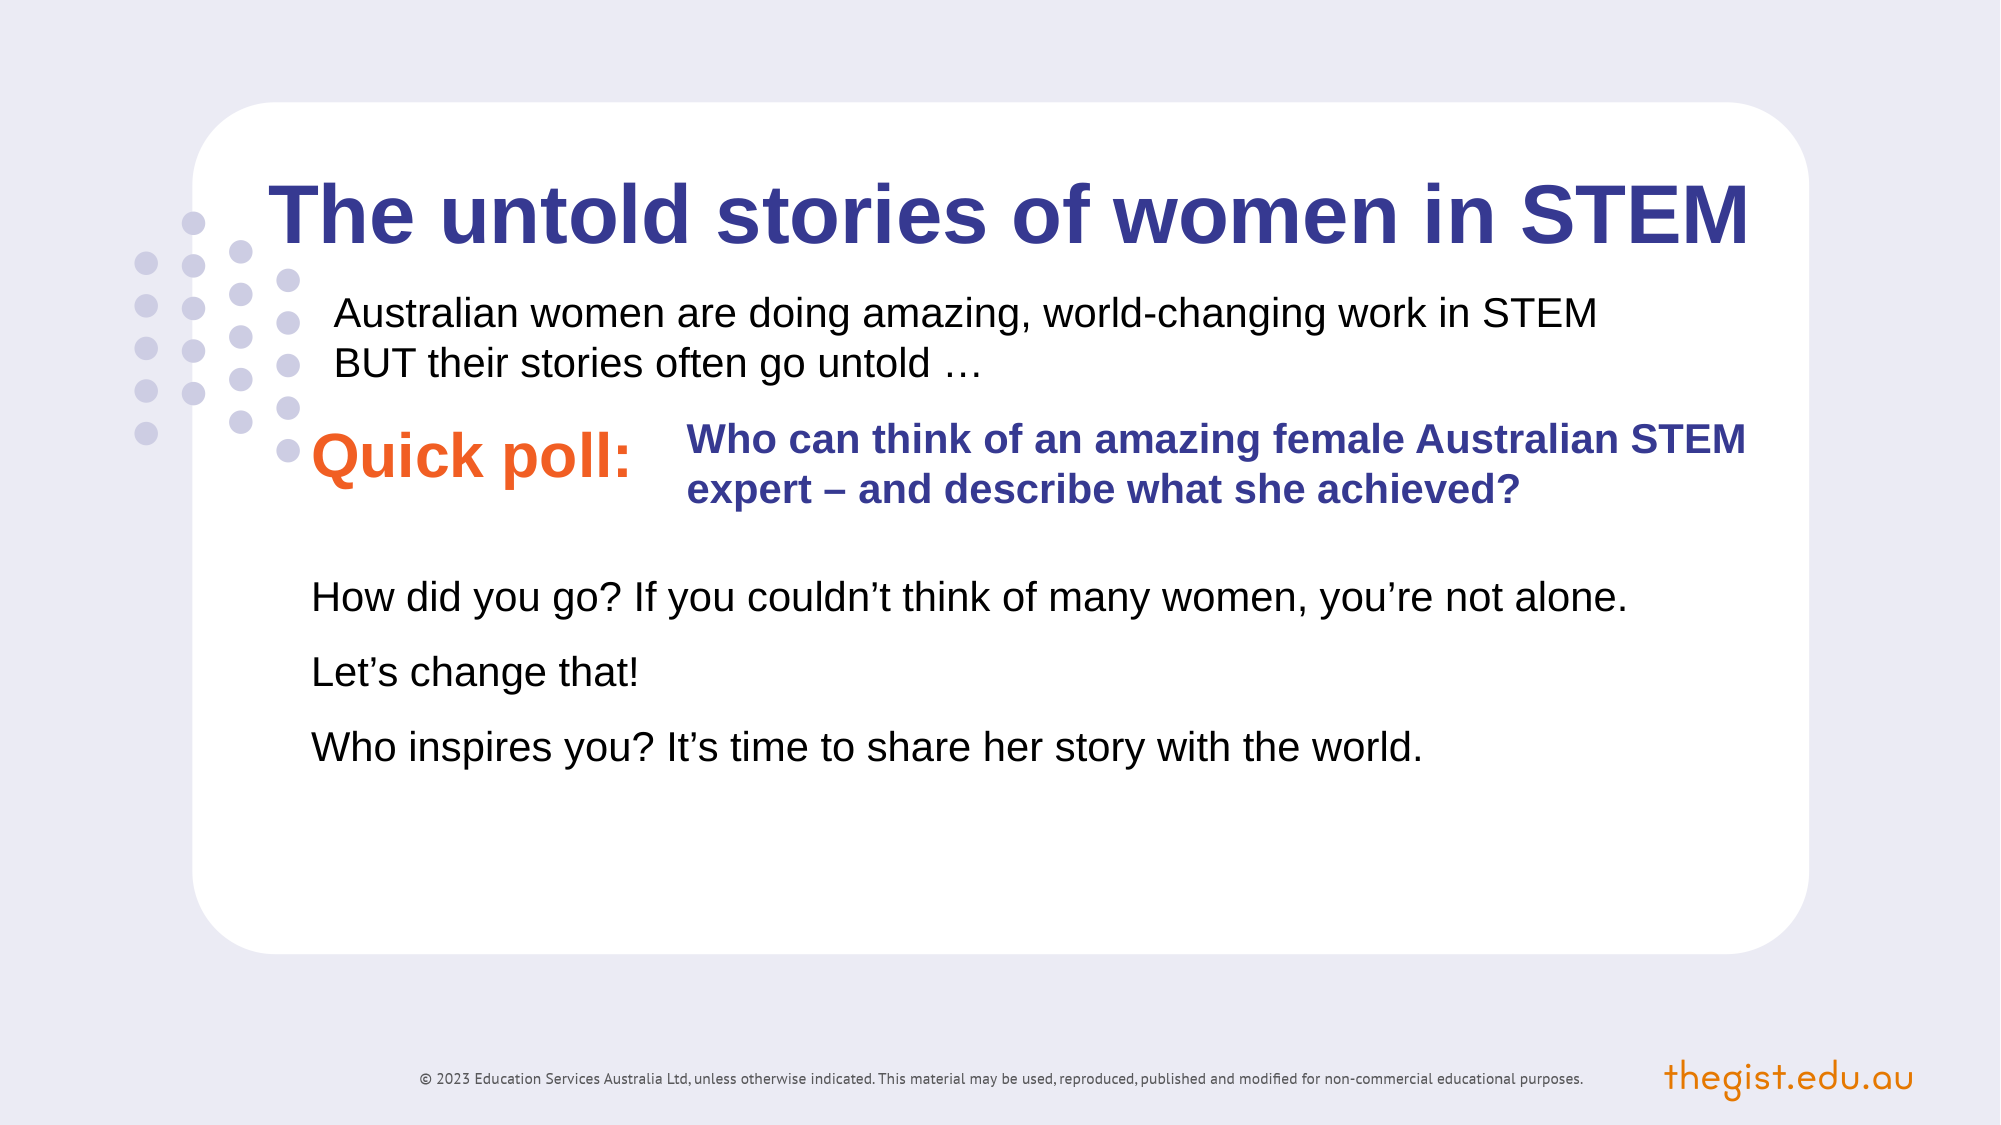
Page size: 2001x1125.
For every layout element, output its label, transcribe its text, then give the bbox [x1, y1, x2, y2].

text_box How did you go? If you couldn’t think of many women, you’re not alone. Let’s change that! Who inspires you? It’s time to share her story with the world. [296, 562, 1813, 848]
picture [0, 0, 2001, 1125]
text_box Quick poll: [296, 412, 650, 503]
text_box The untold stories of women in STEM [253, 145, 1661, 288]
text_box Who can think of an amazing female Australian STEM expert – and describe what she achieved? [671, 404, 1788, 562]
text_box Australian women are doing amazing, world-changing work in STEM BUT their stories often go untold … [318, 278, 1661, 438]
